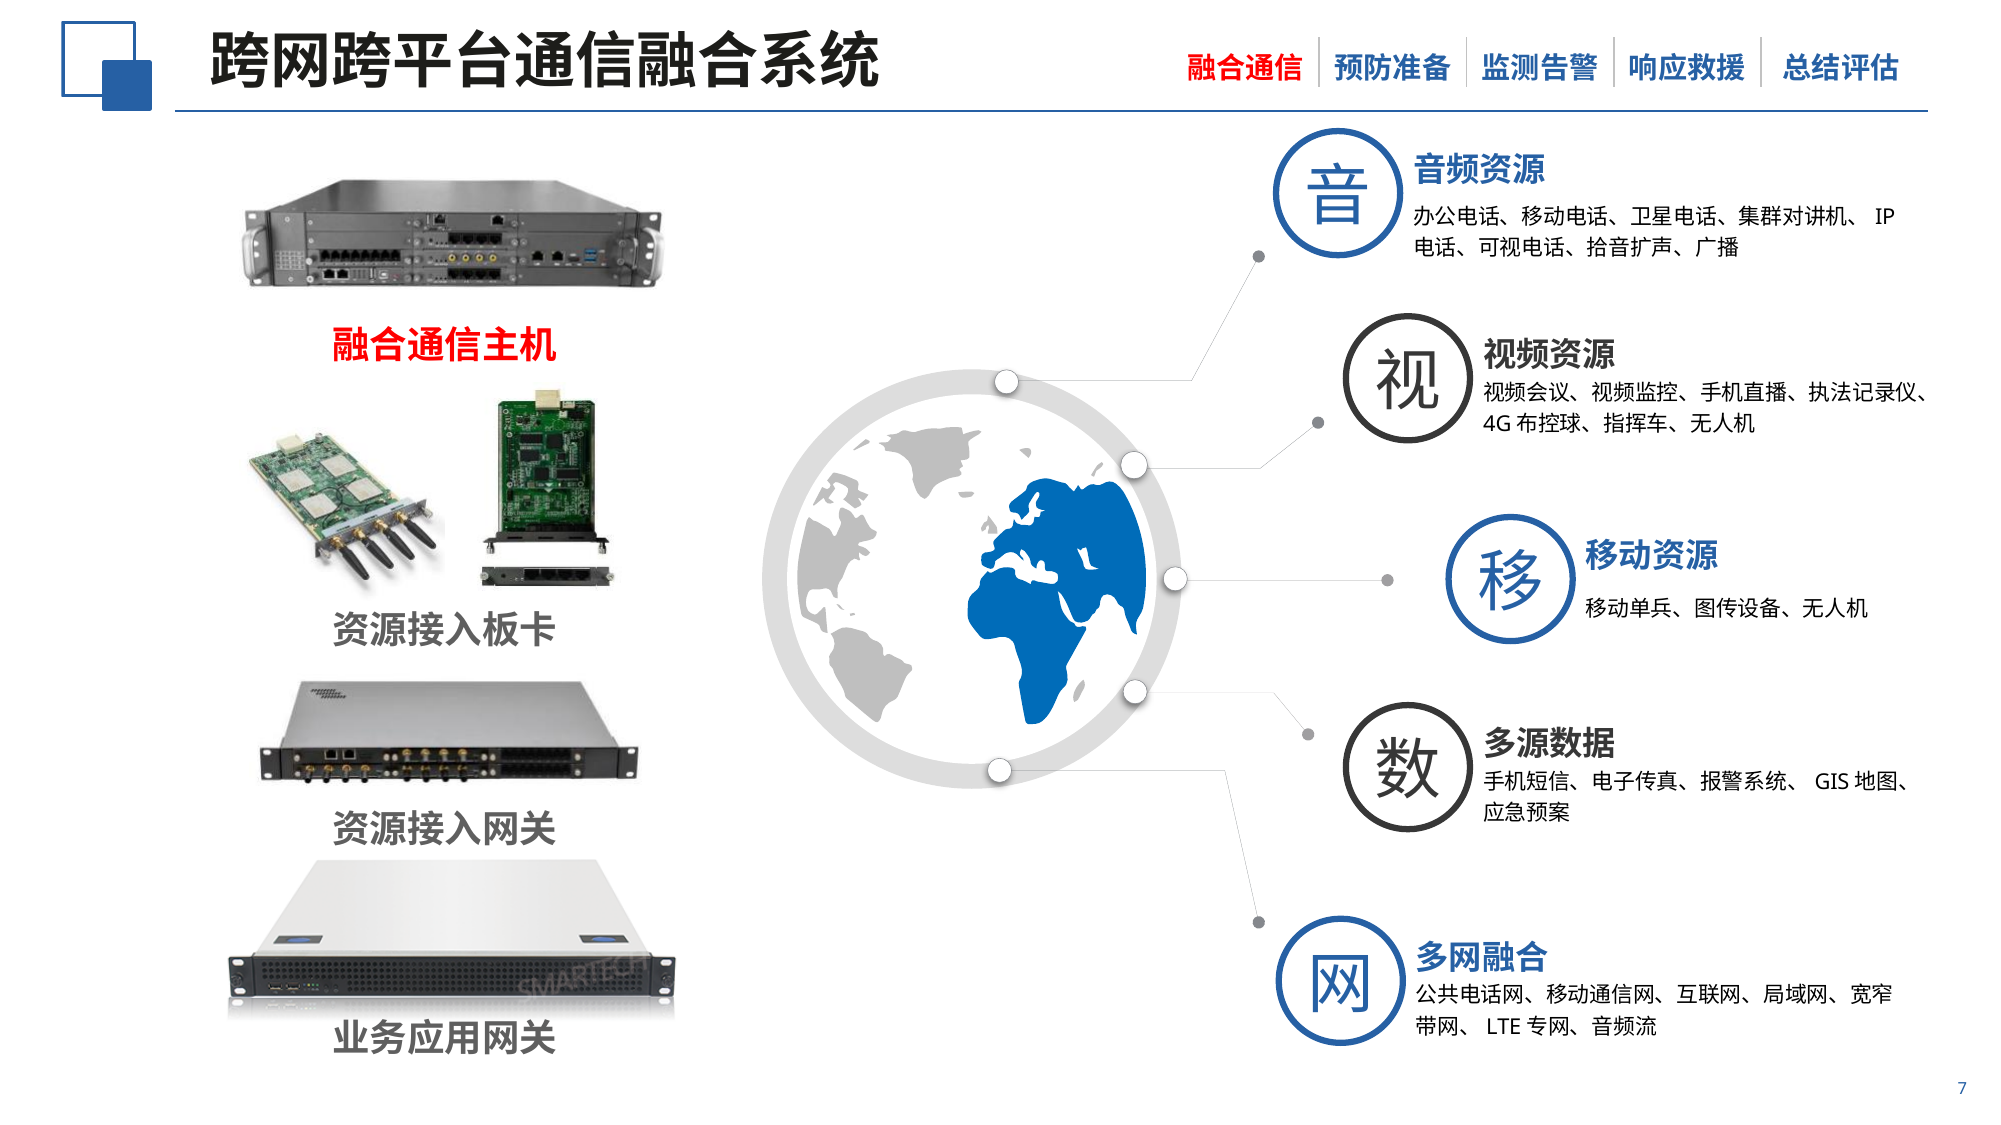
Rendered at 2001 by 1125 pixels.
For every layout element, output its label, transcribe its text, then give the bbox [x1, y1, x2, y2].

table_header 融合通信 [1173, 37, 1318, 87]
picture [219, 665, 685, 1108]
text_box [1182, 569, 1188, 589]
text_box 移 [1448, 516, 1543, 642]
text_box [1356, 928, 1906, 1039]
picture [239, 177, 666, 292]
text_box [1191, 574, 1394, 587]
text_box 融合通信主机 [332, 321, 558, 367]
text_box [1423, 325, 1920, 436]
text_box 数 [1345, 705, 1441, 830]
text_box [762, 369, 1182, 789]
text_box 音 [1276, 131, 1371, 256]
title 跨网跨平台通信融合系统 [198, 26, 1489, 99]
table_header 监测告警 [1467, 37, 1613, 87]
text_box 网 [1278, 918, 1374, 1043]
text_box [1354, 140, 1920, 261]
table_header 响应救援 [1615, 37, 1760, 87]
text_box 资源接入板卡 [332, 606, 558, 652]
text_box [1041, 770, 1265, 929]
text_box [1182, 416, 1325, 469]
text_box 视 [1345, 316, 1440, 441]
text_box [1526, 526, 1920, 637]
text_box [1423, 714, 1920, 825]
table_header 预防准备 [1320, 37, 1466, 87]
text_box [1026, 250, 1265, 381]
table_header 总结评估 [1762, 37, 1921, 87]
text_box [239, 382, 639, 601]
text_box [1182, 692, 1315, 741]
